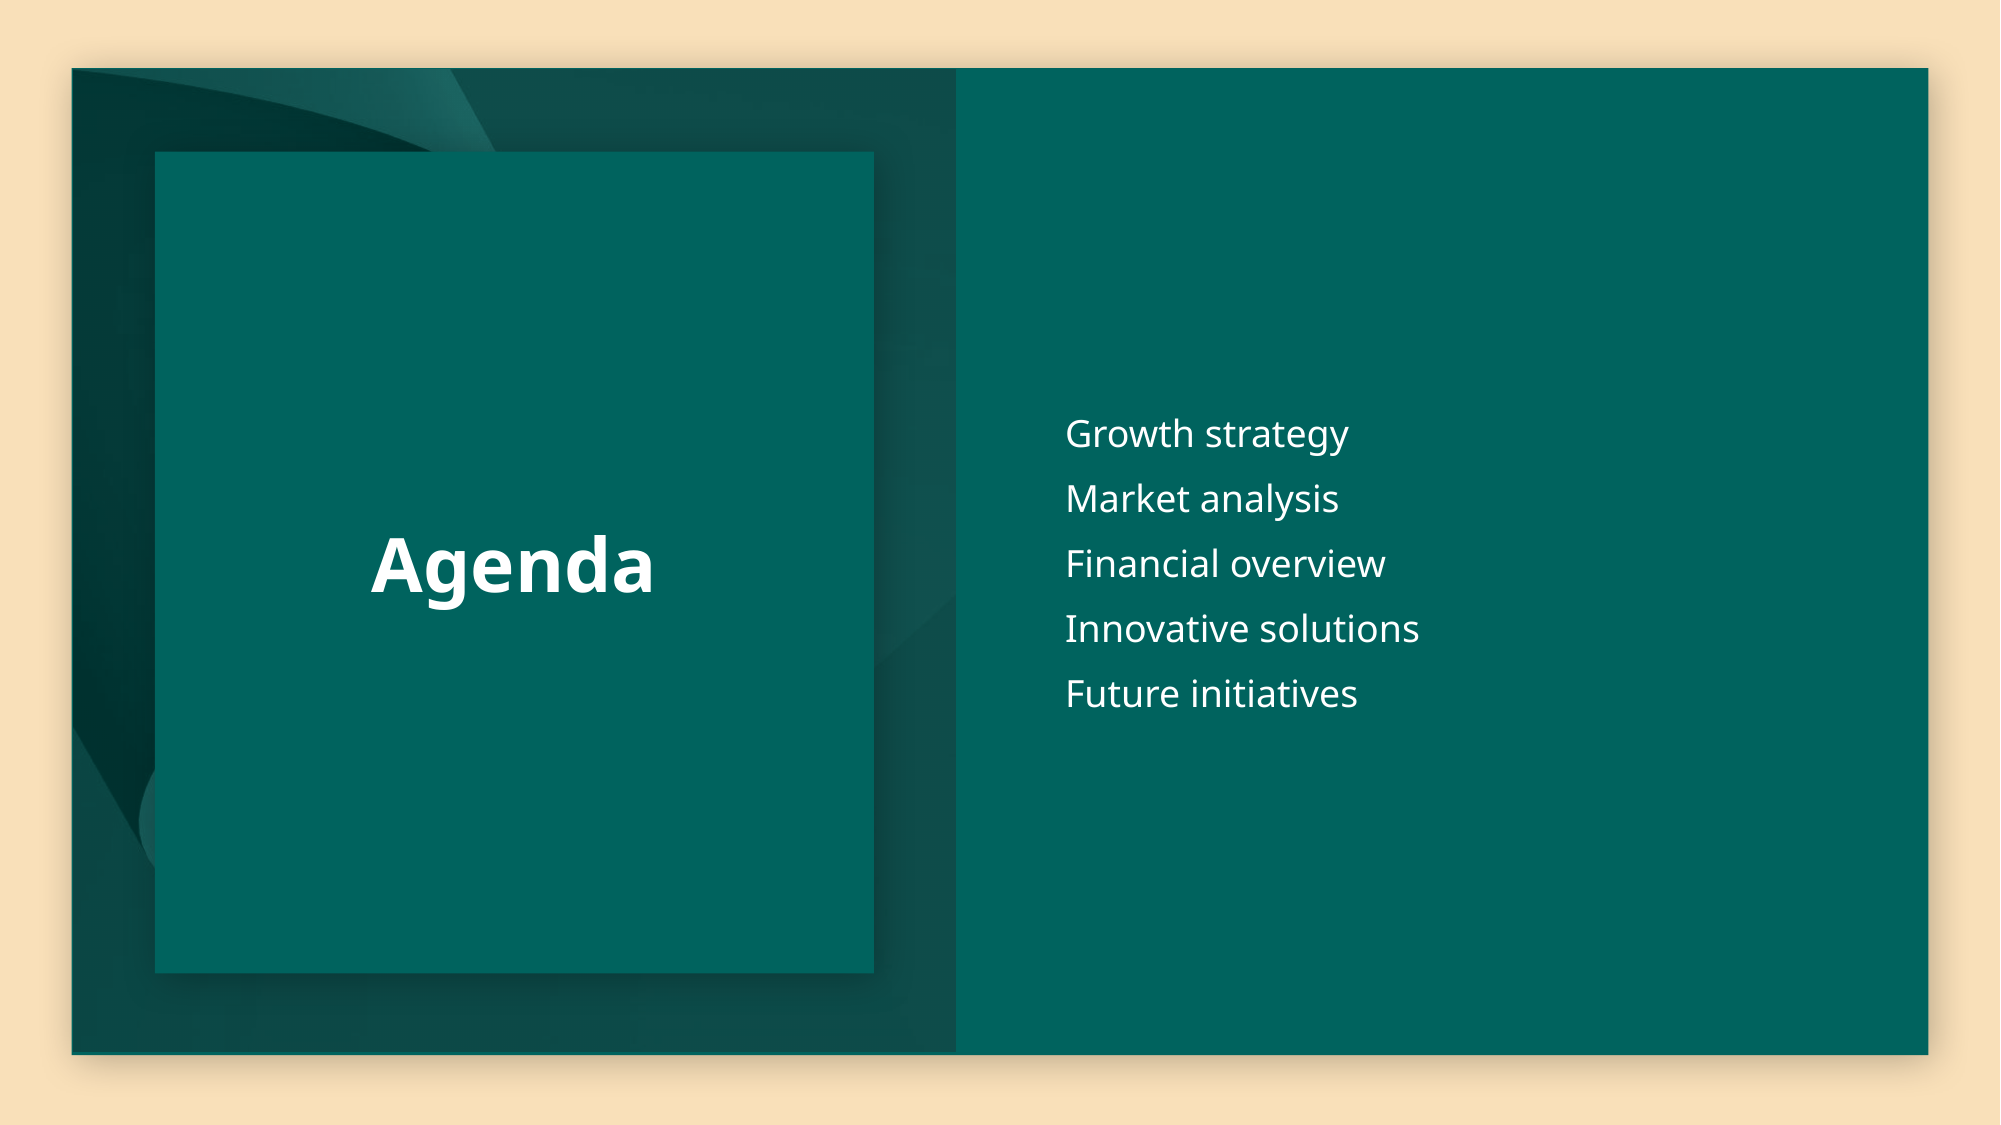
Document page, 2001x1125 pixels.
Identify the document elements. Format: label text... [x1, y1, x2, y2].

picture [73, 69, 956, 1052]
title Agenda [154, 151, 874, 974]
list Growth strategy Market analysis Financial overview Innovative solutions Future initiatives [1050, 151, 1830, 974]
